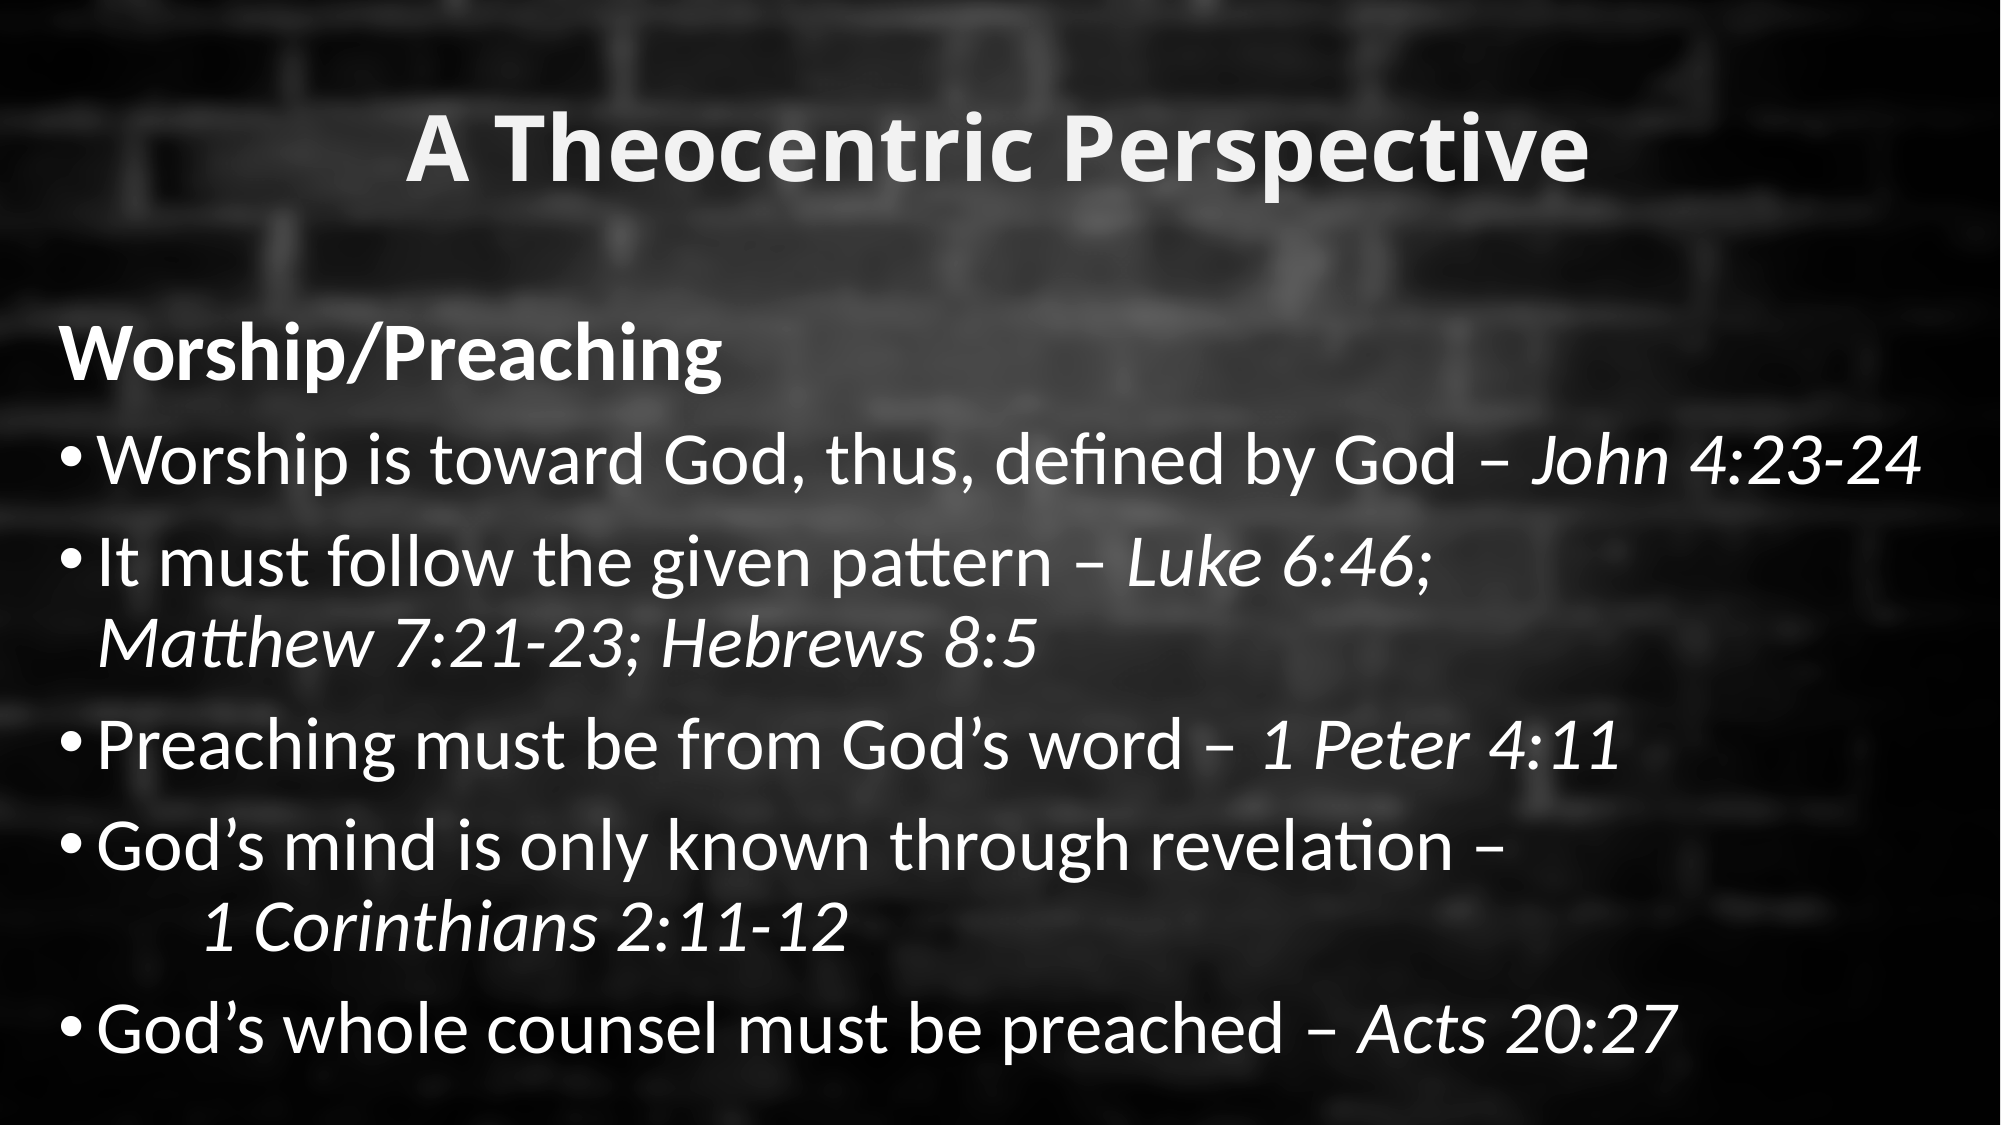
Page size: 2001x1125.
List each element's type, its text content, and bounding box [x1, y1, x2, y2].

picture [0, 0, 2001, 1125]
title A Theocentric Perspective [137, 43, 1863, 261]
list Worship/Preaching Worship is toward God, thus, defined by God – John 4:23-24 It must follow the given pattern – Luke 6:46; Matthew 7:21-23; Hebrews 8:5 Preaching must be from God’s word – 1 Peter 4:11 God’s mind is only known through revelation – 1 Corinthians 2:11-12 God’s whole counsel must be preached – Acts 20:27 [44, 301, 1956, 1082]
